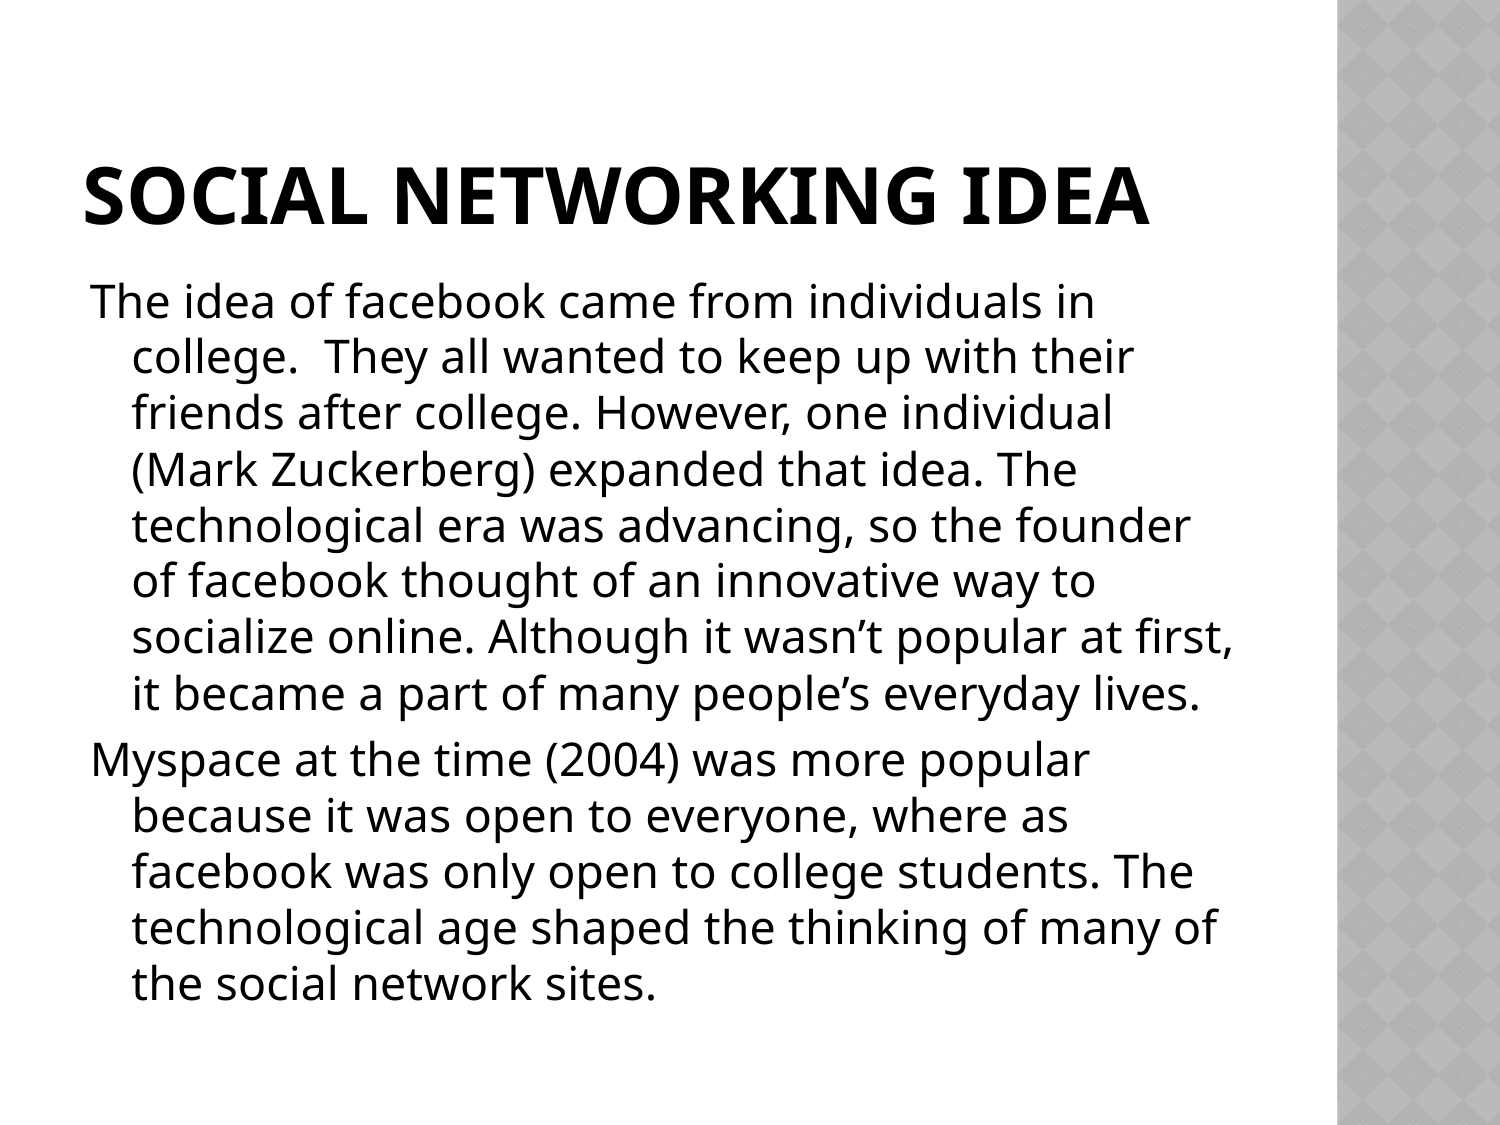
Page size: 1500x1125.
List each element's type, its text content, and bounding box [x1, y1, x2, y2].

title Social Networking idea [75, 52, 1263, 240]
list The idea of facebook came from individuals in college. They all wanted to keep up with their friends after college. However, one individual (Mark Zuckerberg) expanded that idea. The technological era was advancing, so the founder of facebook thought of an innovative way to socialize online. Although it wasn’t popular at first, it became a part of many people’s everyday lives. Myspace at the time (2004) was more popular because it was open to everyone, where as facebook was only open to college students. The technological age shaped the thinking of many of the social network sites. [75, 264, 1263, 1059]
